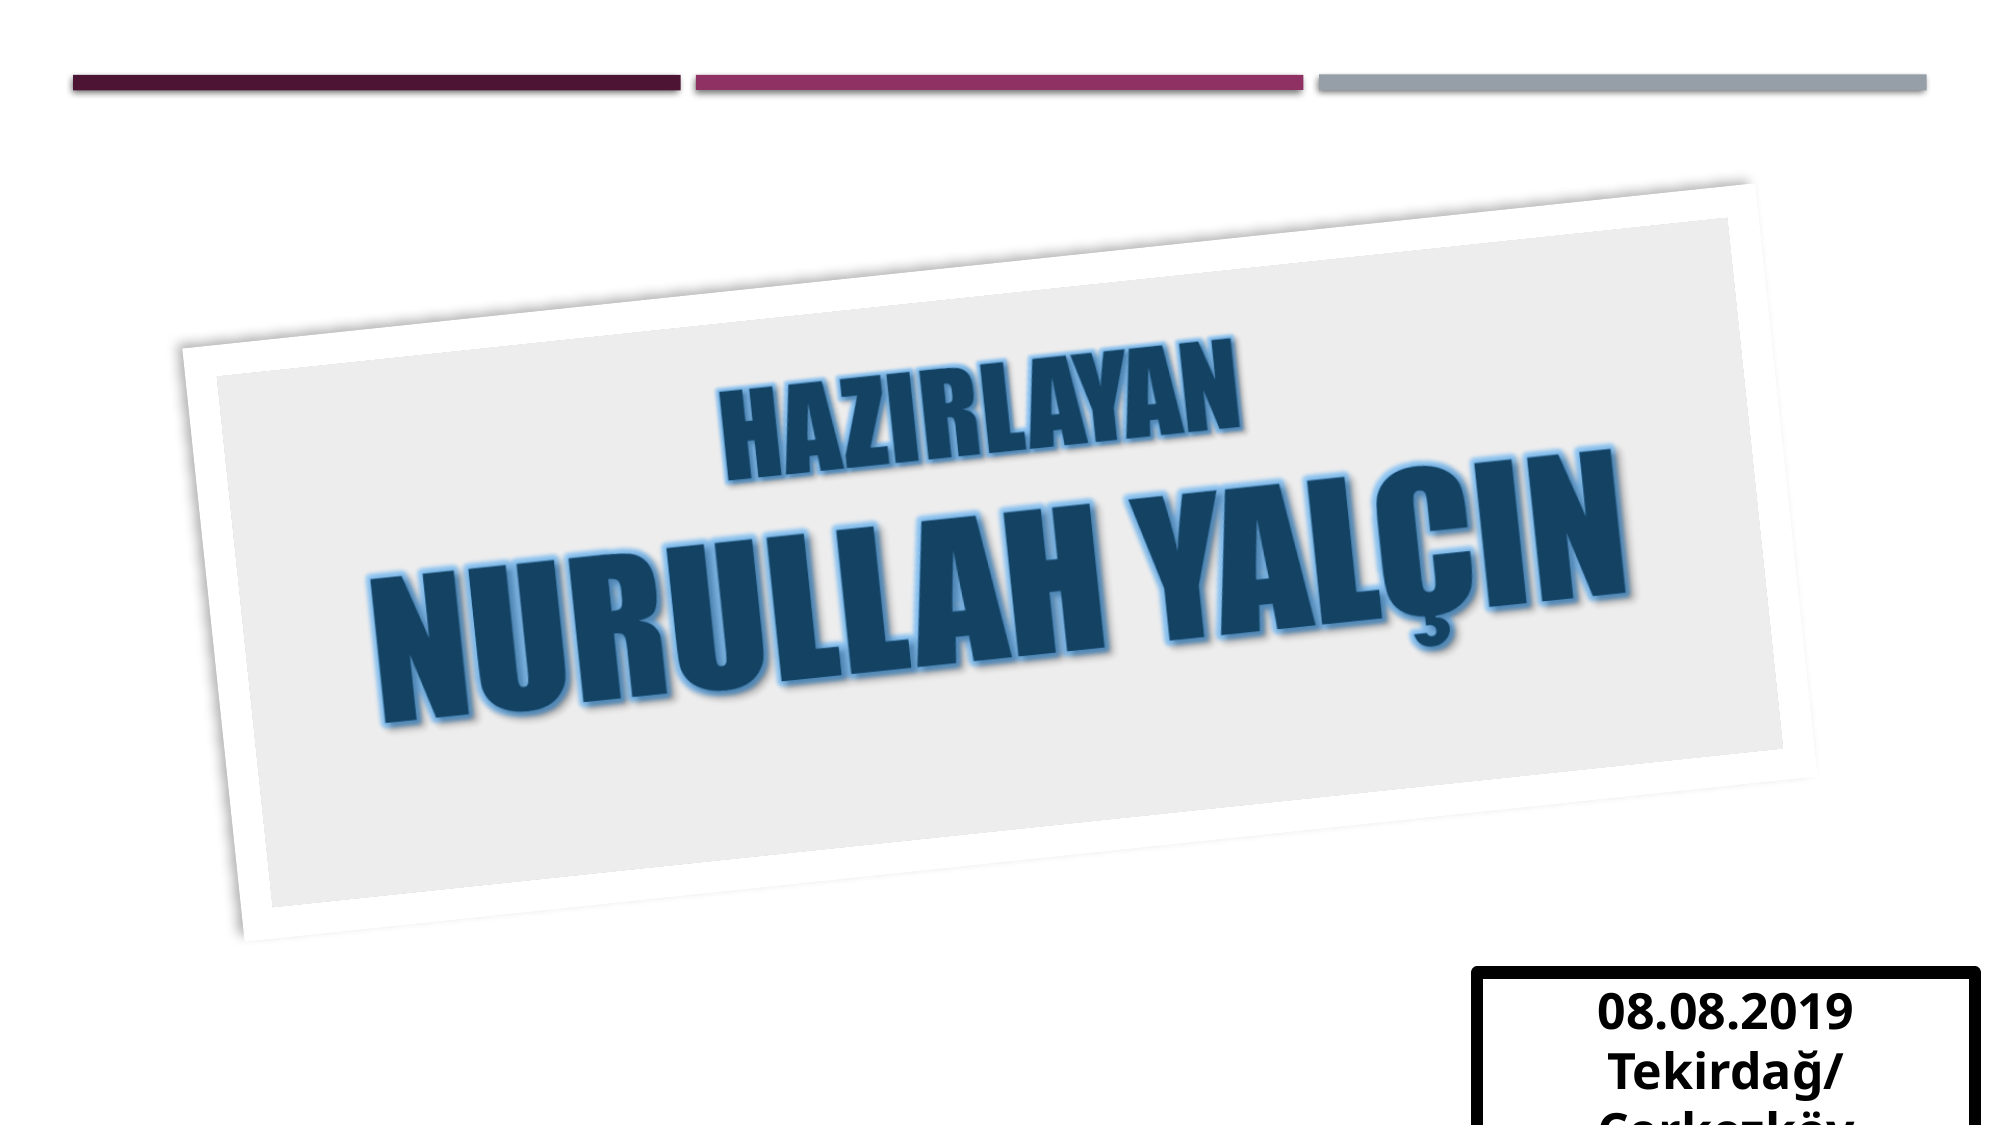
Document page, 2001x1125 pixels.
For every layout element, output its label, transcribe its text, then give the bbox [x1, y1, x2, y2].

text_box 08.08.2019 Tekirdağ/Çerkezköy [1477, 972, 1975, 1125]
picture [218, 218, 1783, 907]
